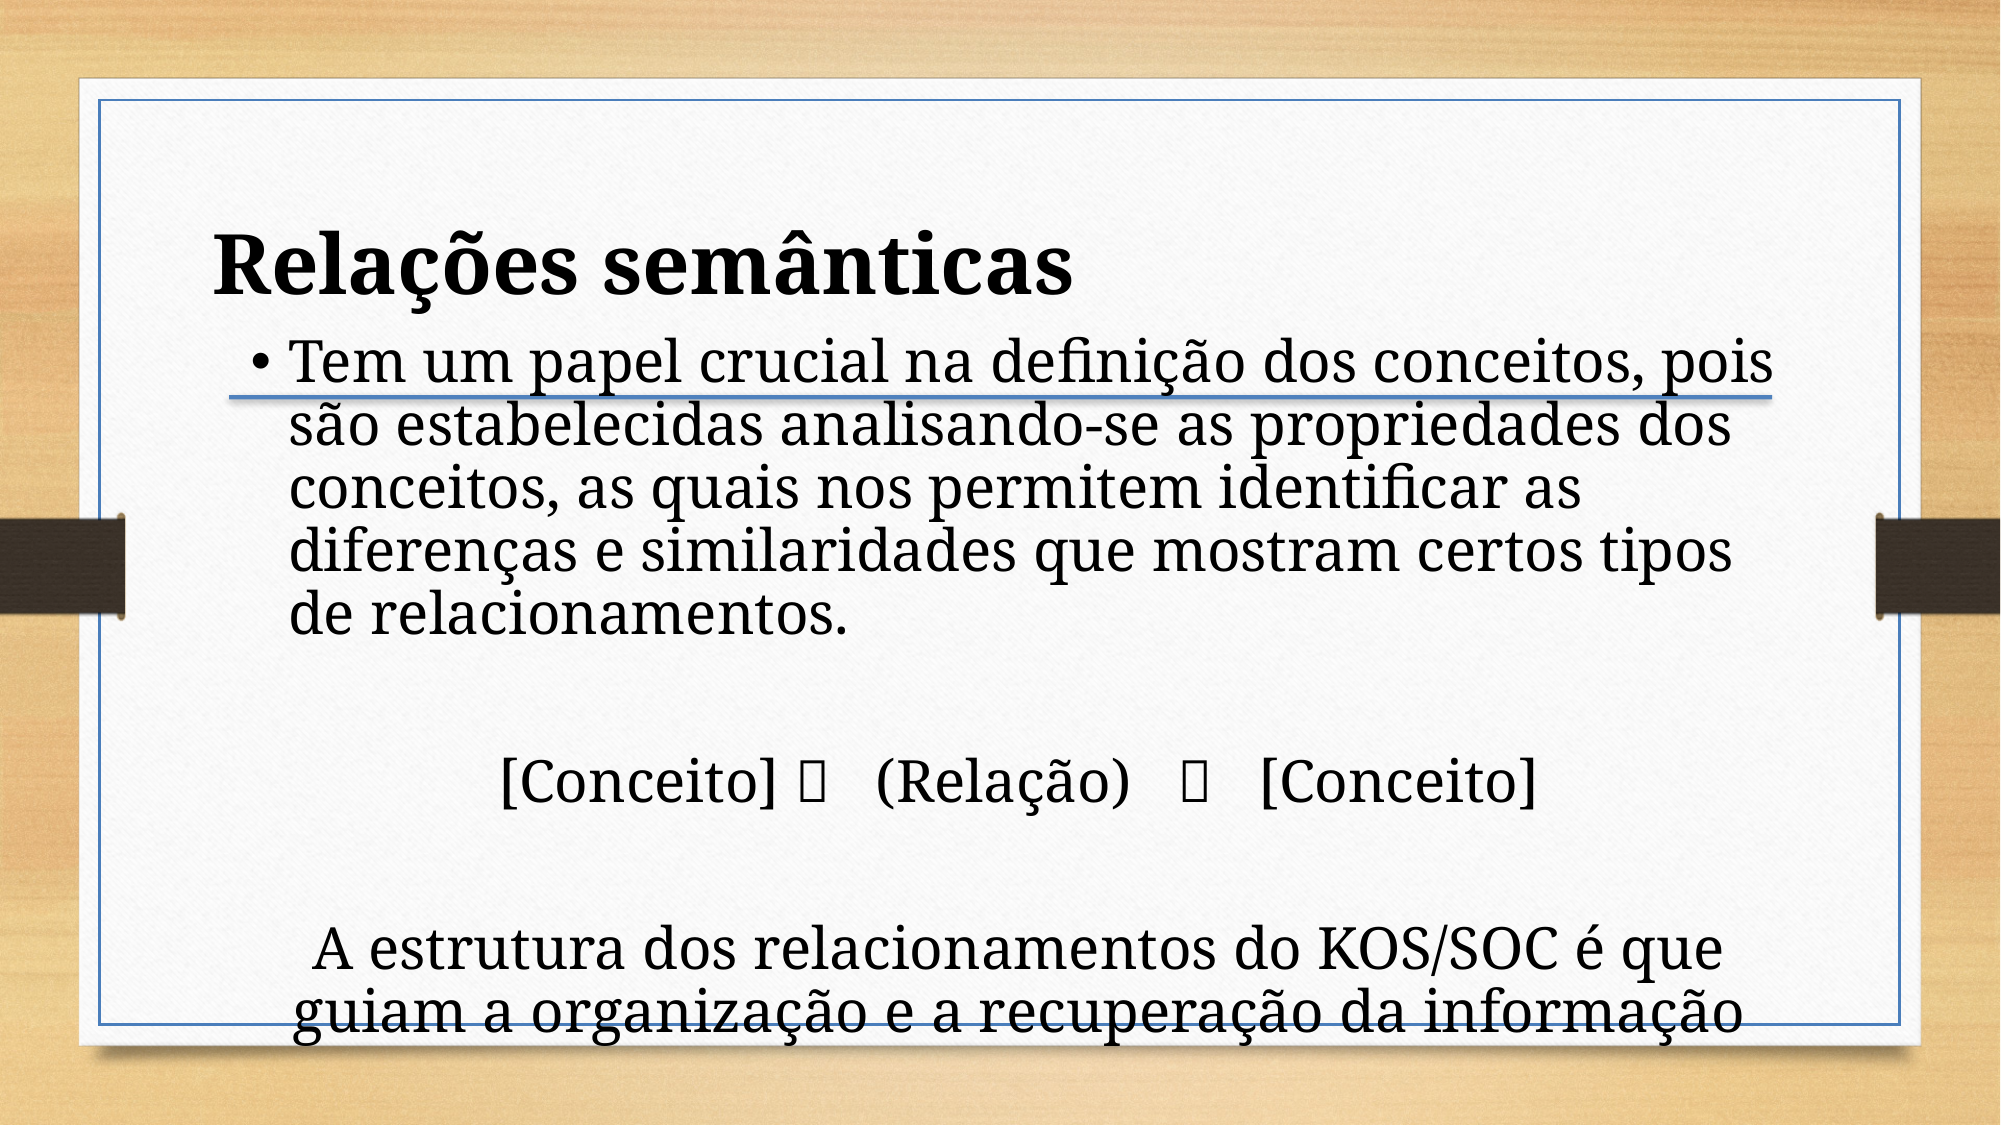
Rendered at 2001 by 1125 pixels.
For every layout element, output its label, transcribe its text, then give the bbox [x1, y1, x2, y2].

picture [0, 0, 2001, 1125]
subtitle Tem um papel crucial na definição dos conceitos, pois são estabelecidas analisando-se as propriedades dos conceitos, as quais nos permitem identificar as diferenças e similaridades que mostram certos tipos de relacionamentos. [Conceito]  (Relação)  [Conceito] A estrutura dos relacionamentos do KOS/SOC é que guiam a organização e a recuperação da informação [250, 424, 1788, 1037]
title Relações semânticas [212, 161, 1788, 375]
